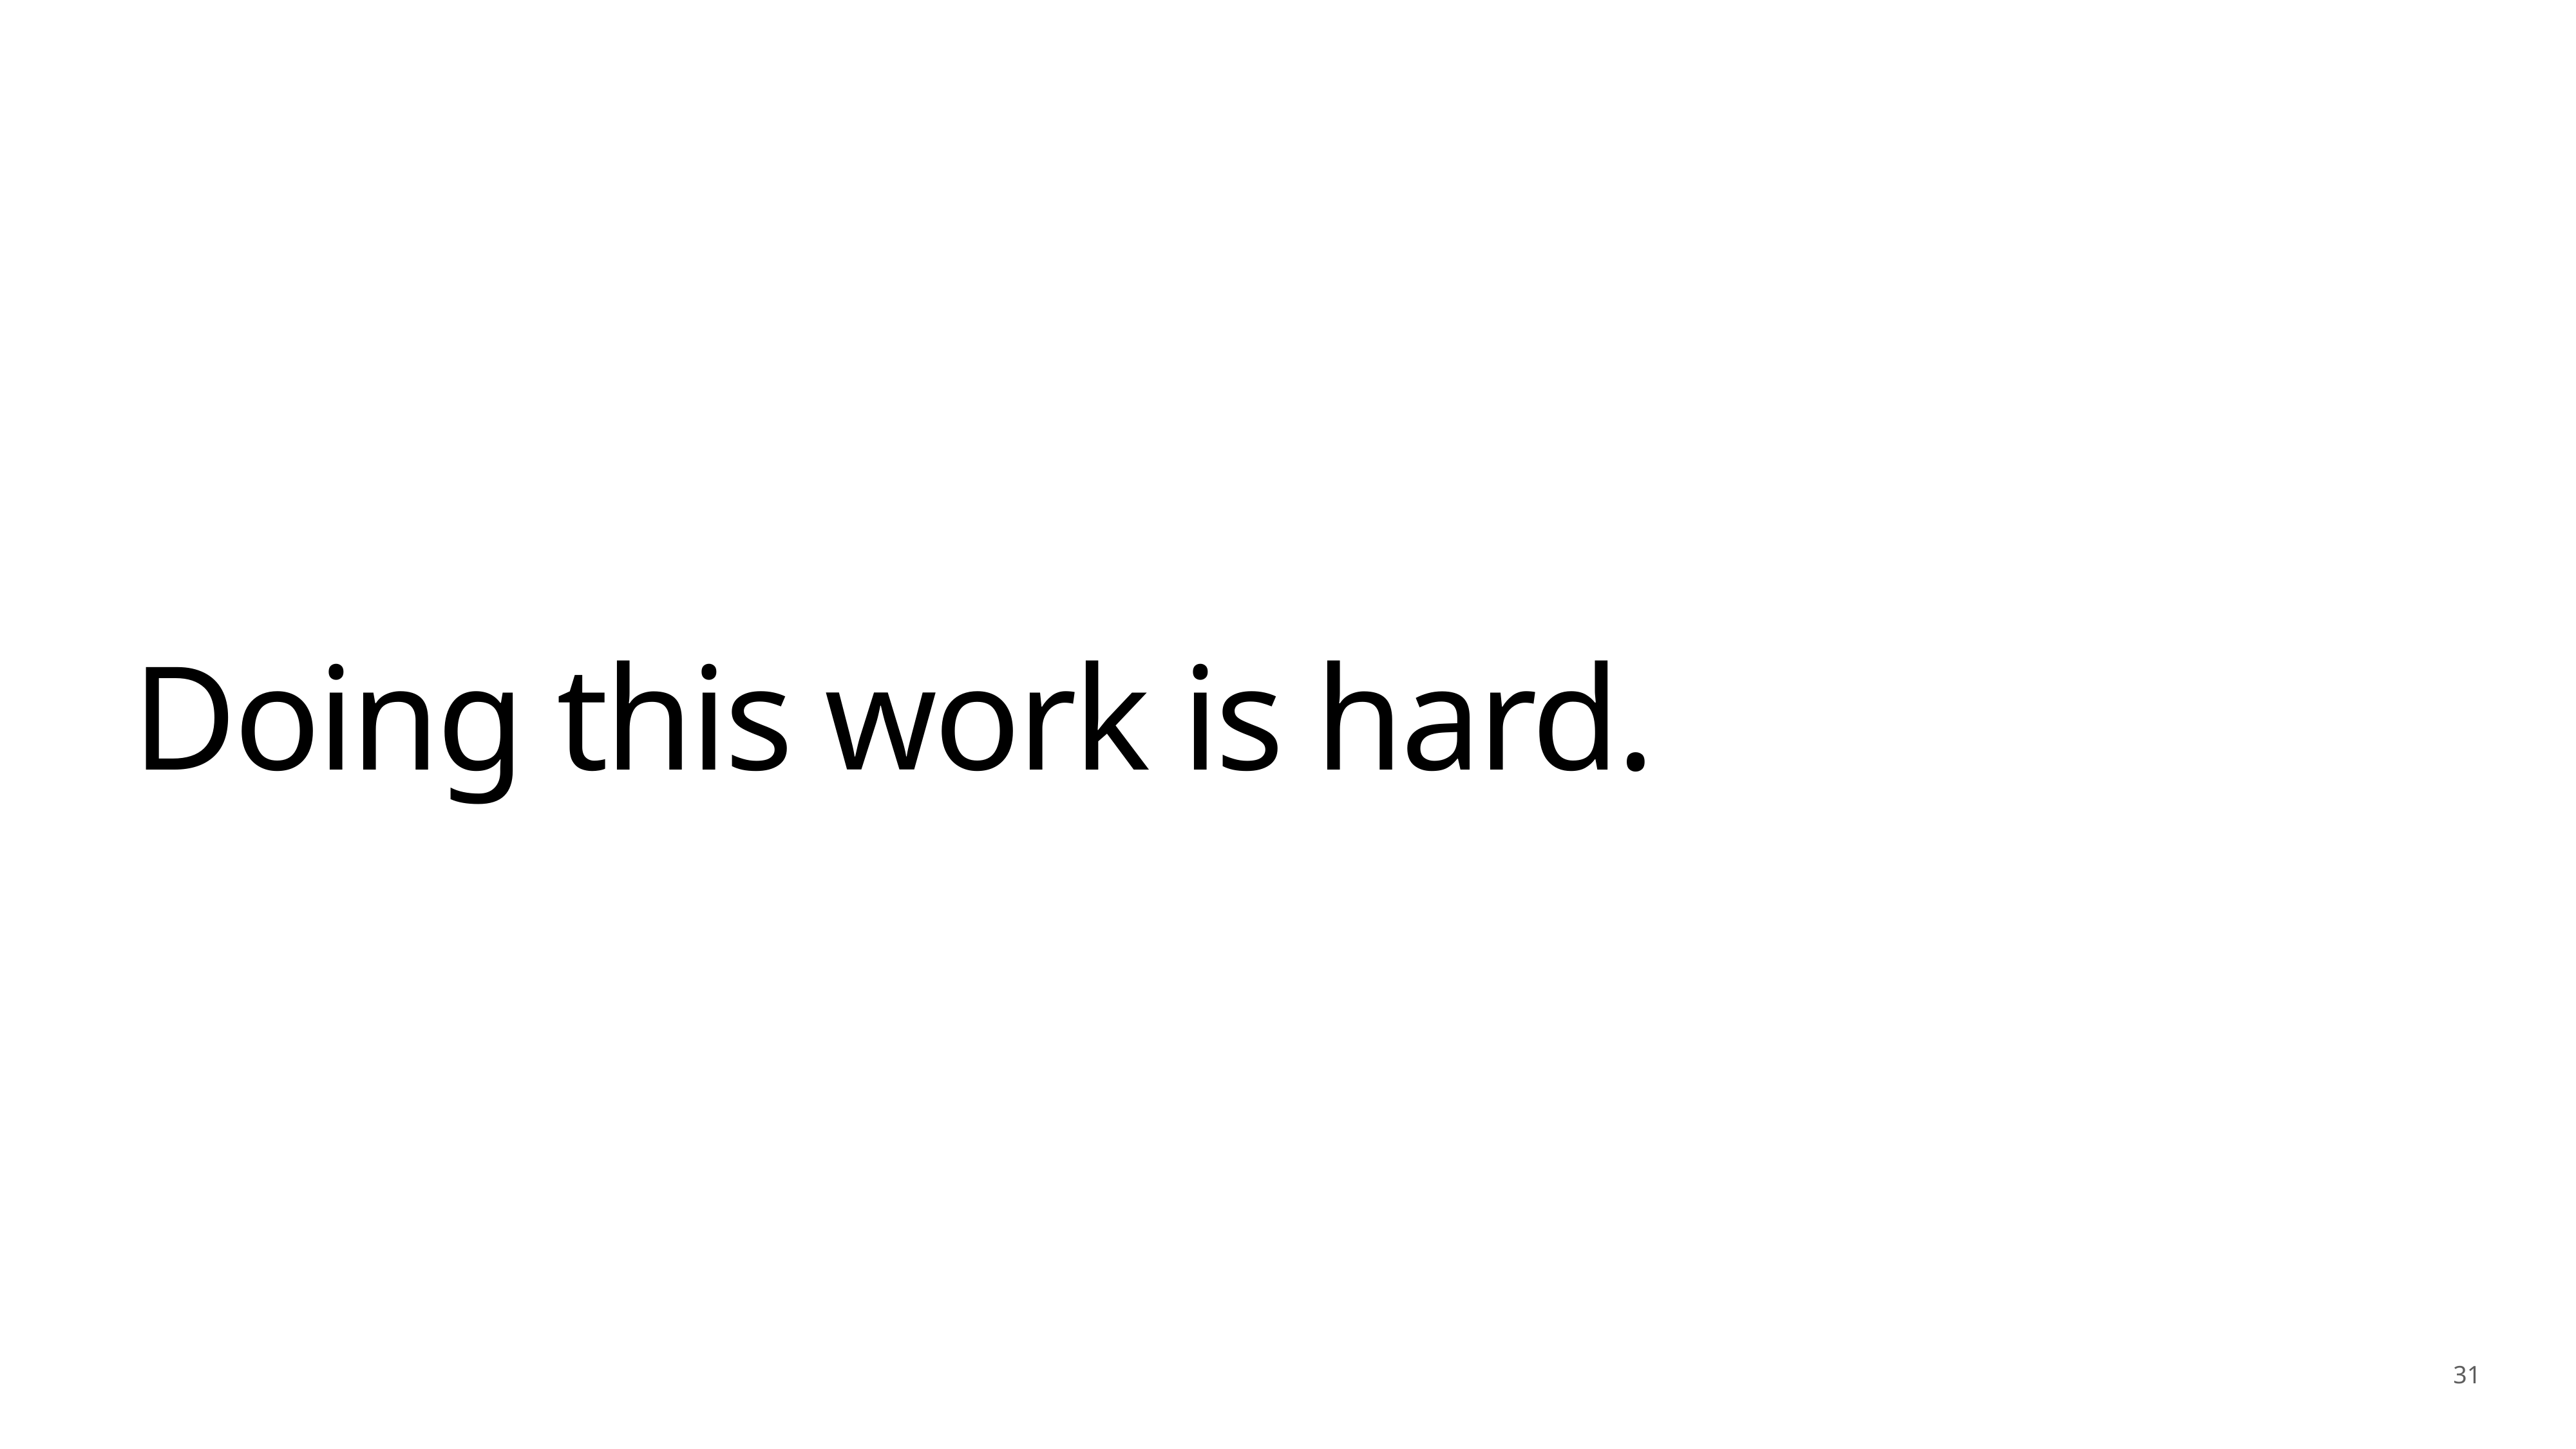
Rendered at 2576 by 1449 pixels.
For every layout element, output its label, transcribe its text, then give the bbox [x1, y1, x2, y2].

text_box 31 [2423, 1354, 2488, 1422]
title Doing this work is hard. [127, 198, 2468, 1259]
